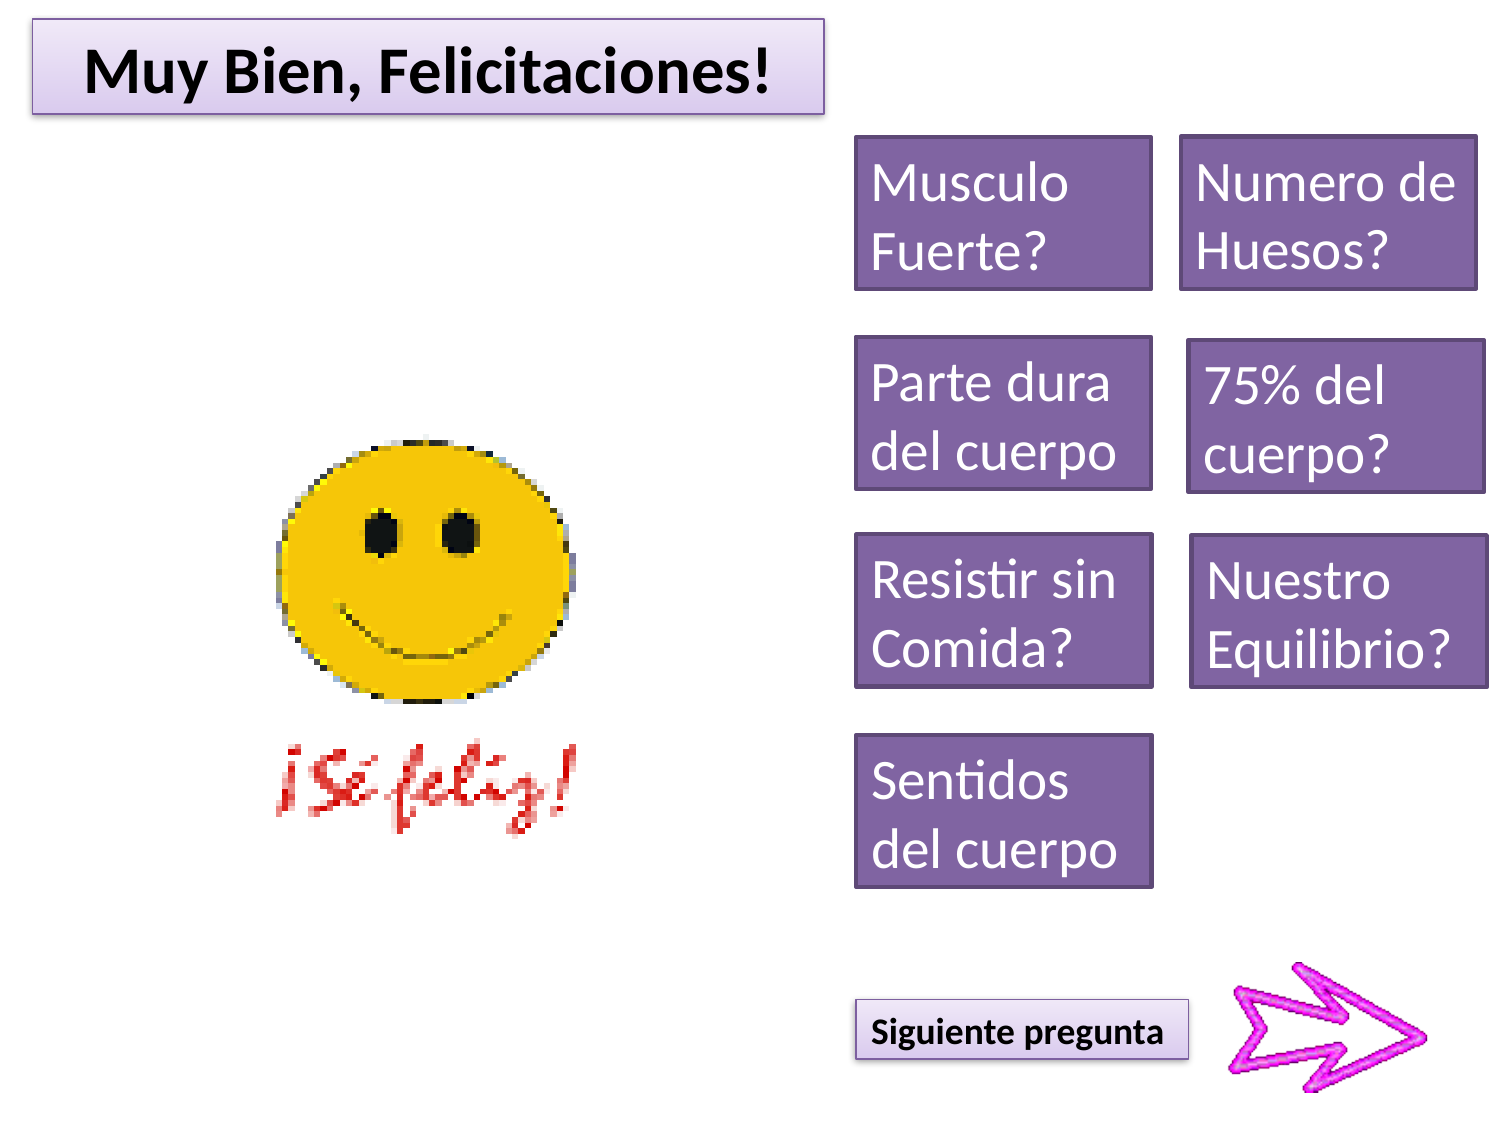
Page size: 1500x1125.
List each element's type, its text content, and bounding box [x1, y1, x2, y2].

text_box 75% del cuerpo? [1186, 338, 1486, 494]
text_box Sentidos del cuerpo [854, 733, 1154, 889]
text_box Muy Bien, Felicitaciones! [32, 18, 825, 115]
text_box Numero de Huesos? [1179, 134, 1478, 291]
picture [1223, 962, 1484, 1093]
picture [40, 148, 838, 1093]
text_box Parte dura del cuerpo [854, 335, 1153, 491]
text_box Siguiente pregunta [855, 999, 1189, 1060]
text_box Resistir sin Comida? [854, 532, 1154, 689]
text_box Musculo Fuerte? [854, 135, 1153, 291]
text_box Nuestro Equilibrio? [1189, 533, 1489, 689]
